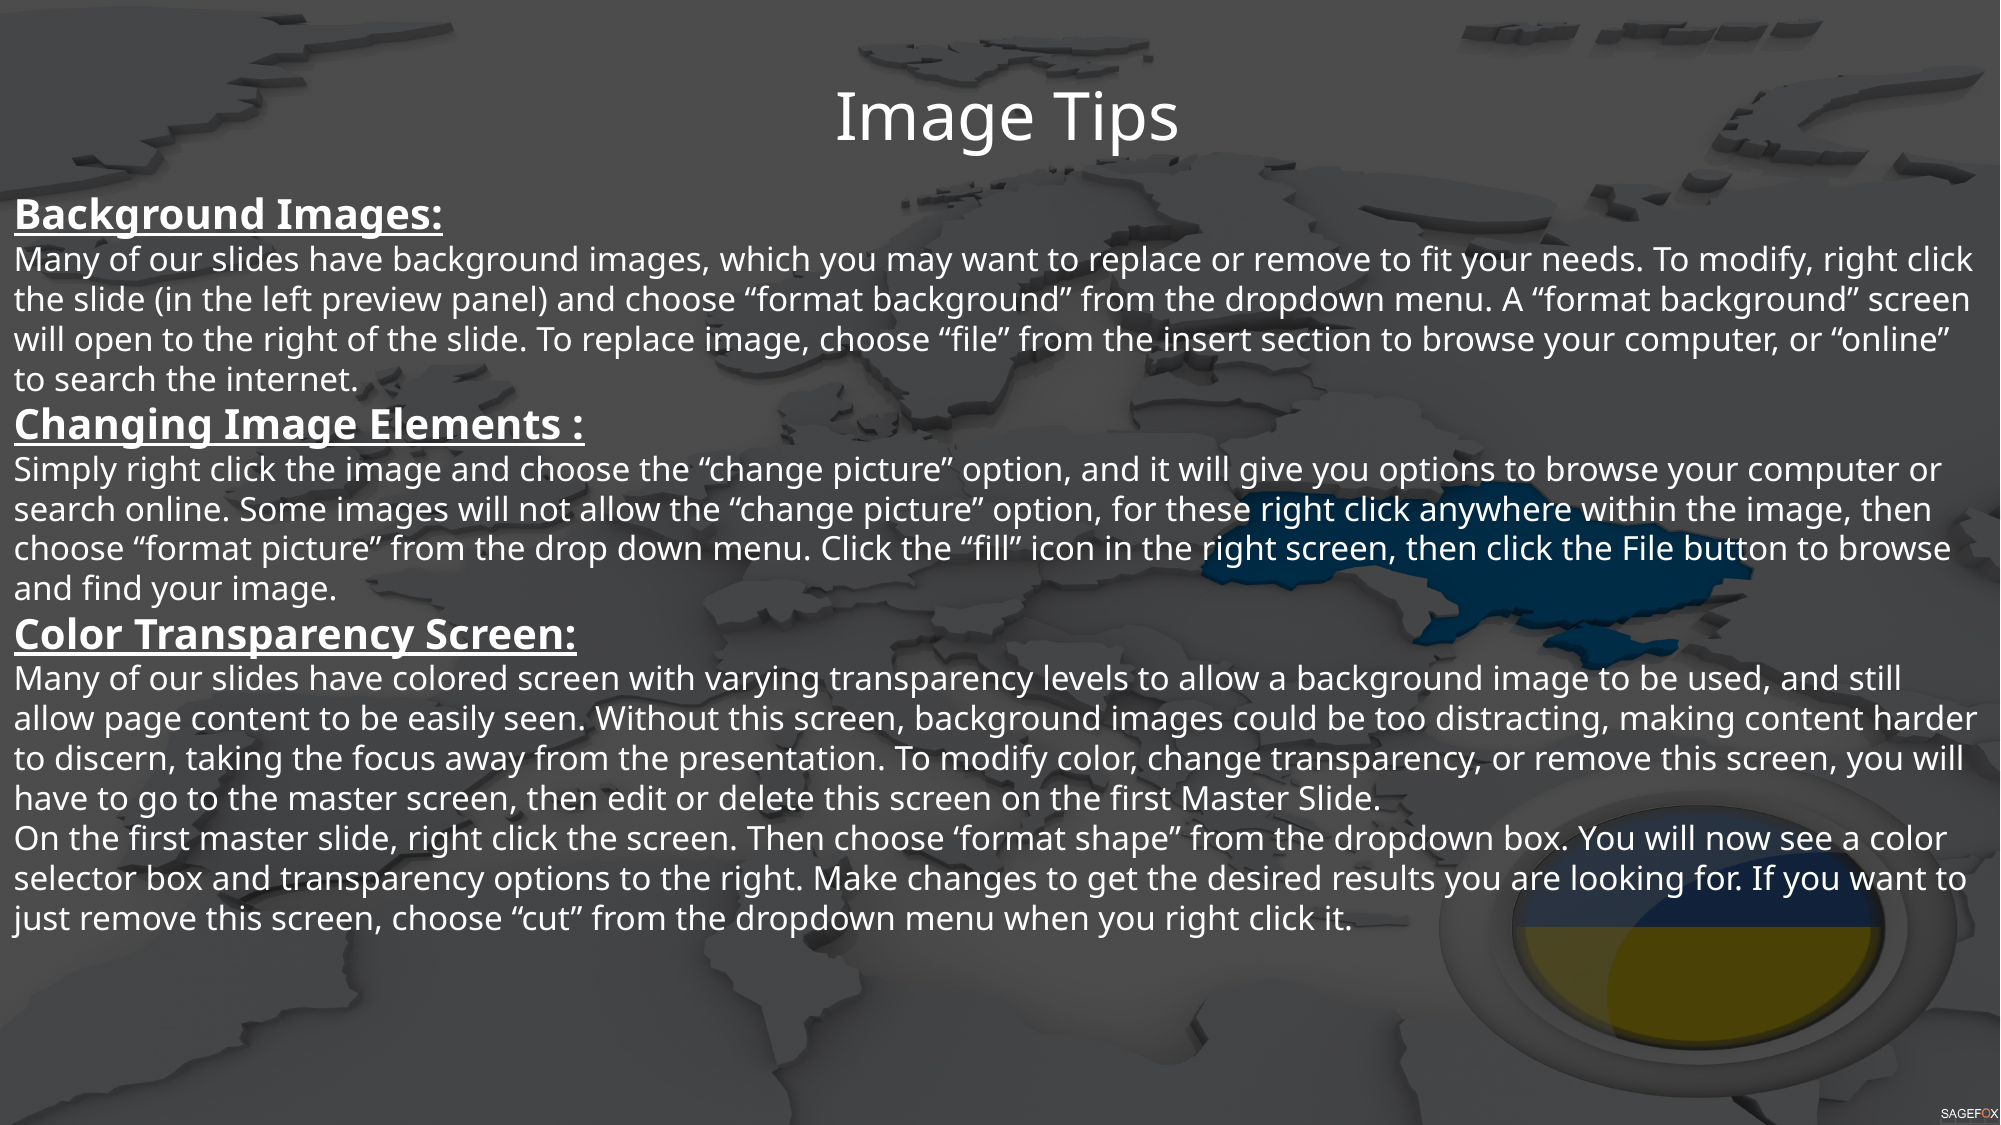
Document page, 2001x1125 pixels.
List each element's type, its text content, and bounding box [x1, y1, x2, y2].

title Image Tips [597, 59, 1420, 177]
text_box Background Images: Many of our slides have background images, which you may want to replace or remove to fit your needs. To modify, right click the slide (in the left preview panel) and choose “format background” from the dropdown menu. A “format background” screen will open to the right of the slide. To replace image, choose “file” from the insert section to browse your computer, or “online” to search the internet. Changing Image Elements : Simply right click the image and choose the “change picture” option, and it will give you options to browse your computer or search online. Some images will not allow the “change picture” option, for these right click anywhere within the image, then choose “format picture” from the drop down menu. Click the “fill” icon in the right screen, then click the File button to browse and find your image. Color Transparency Screen: Many of our slides have colored screen with varying transparency levels to allow a background image to be used, and still allow page content to be easily seen. Without this screen, background images could be too distracting, making content harder to discern, taking the focus away from the presentation. To modify color, change transparency, or remove this screen, you will have to go to the master screen, then edit or delete this screen on the first Master Slide. On the first master slide, right click the screen. Then choose ‘format shape” from the dropdown box. You will now see a color selector box and transparency options to the right. Make changes to get the desired results you are looking for. If you want to just remove this screen, choose “cut” from the dropdown menu when you right click it. [0, 0, 2000, 1125]
